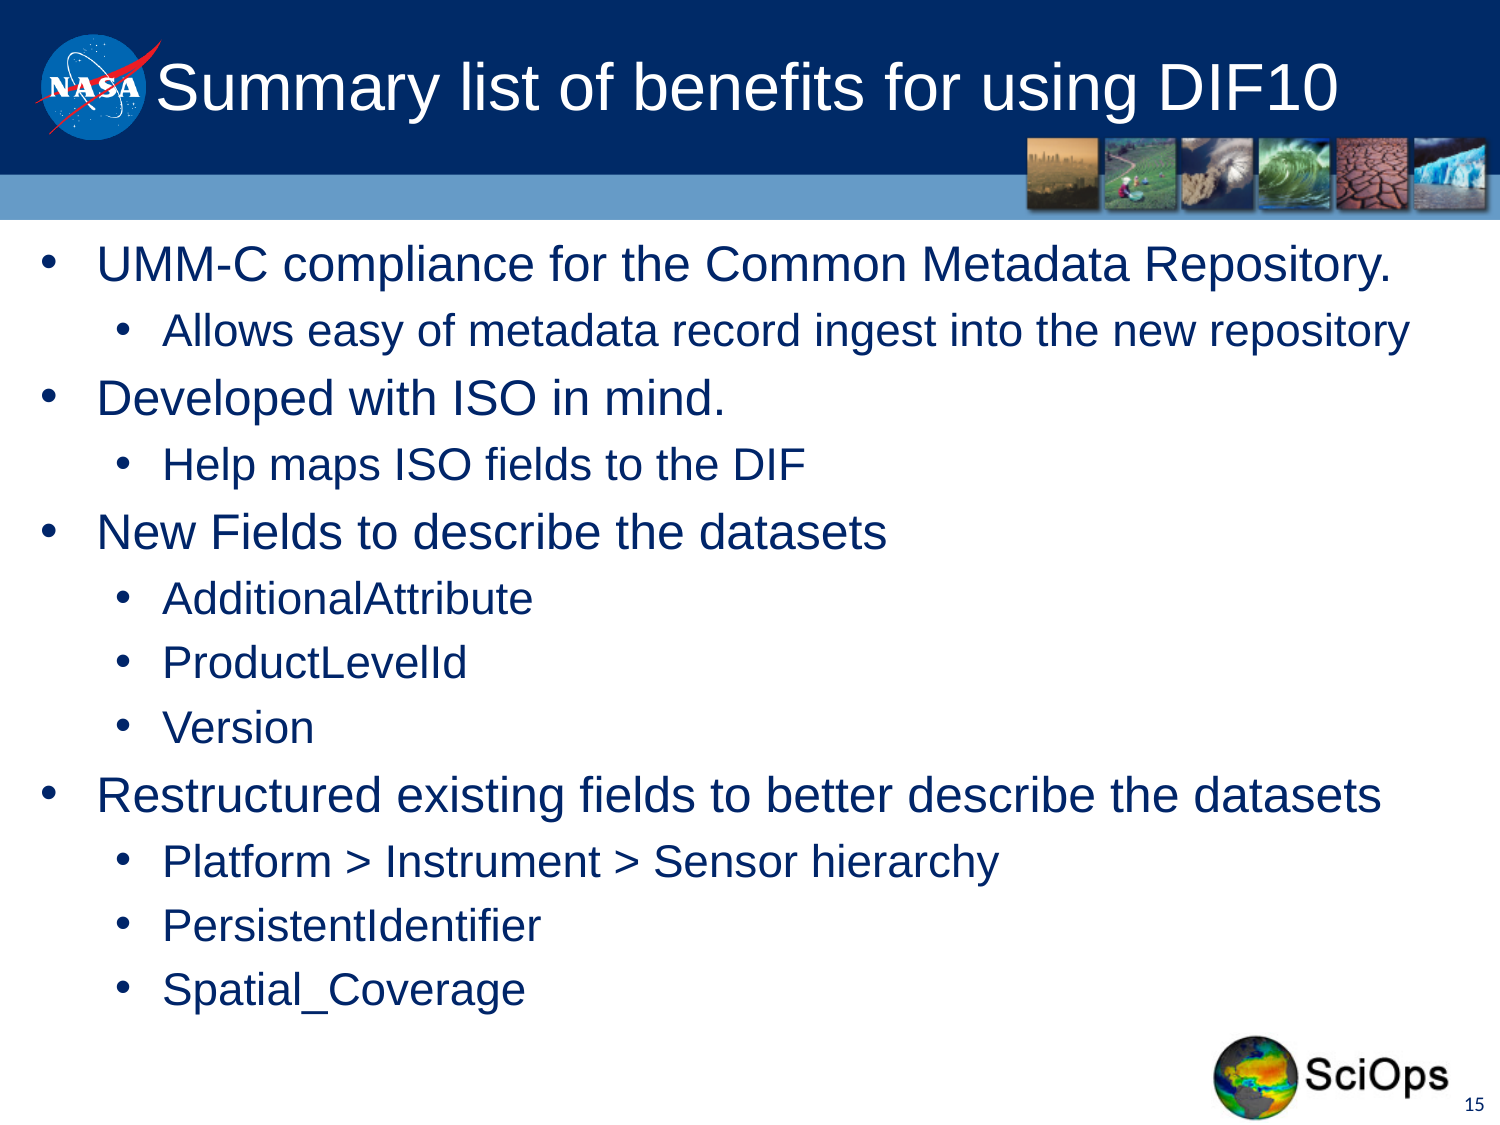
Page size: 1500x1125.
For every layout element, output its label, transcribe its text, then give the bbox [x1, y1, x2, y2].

slide_number 15 [1187, 1082, 1500, 1125]
picture [1211, 1032, 1458, 1082]
title Summary list of benefits for using DIF10 [65, 42, 1401, 125]
picture [0, 0, 1500, 220]
list UMM-C compliance for the Common Metadata Repository. Allows easy of metadata record ingest into the new repository Developed with ISO in mind. Help maps ISO fields to the DIF New Fields to describe the datasets AdditionalAttribute ProductLevelId Version Restructured existing fields to better describe the datasets Platform > Instrument > Sensor hierarchy PersistentIdentifier Spatial_Coverage [15, 224, 1483, 1021]
